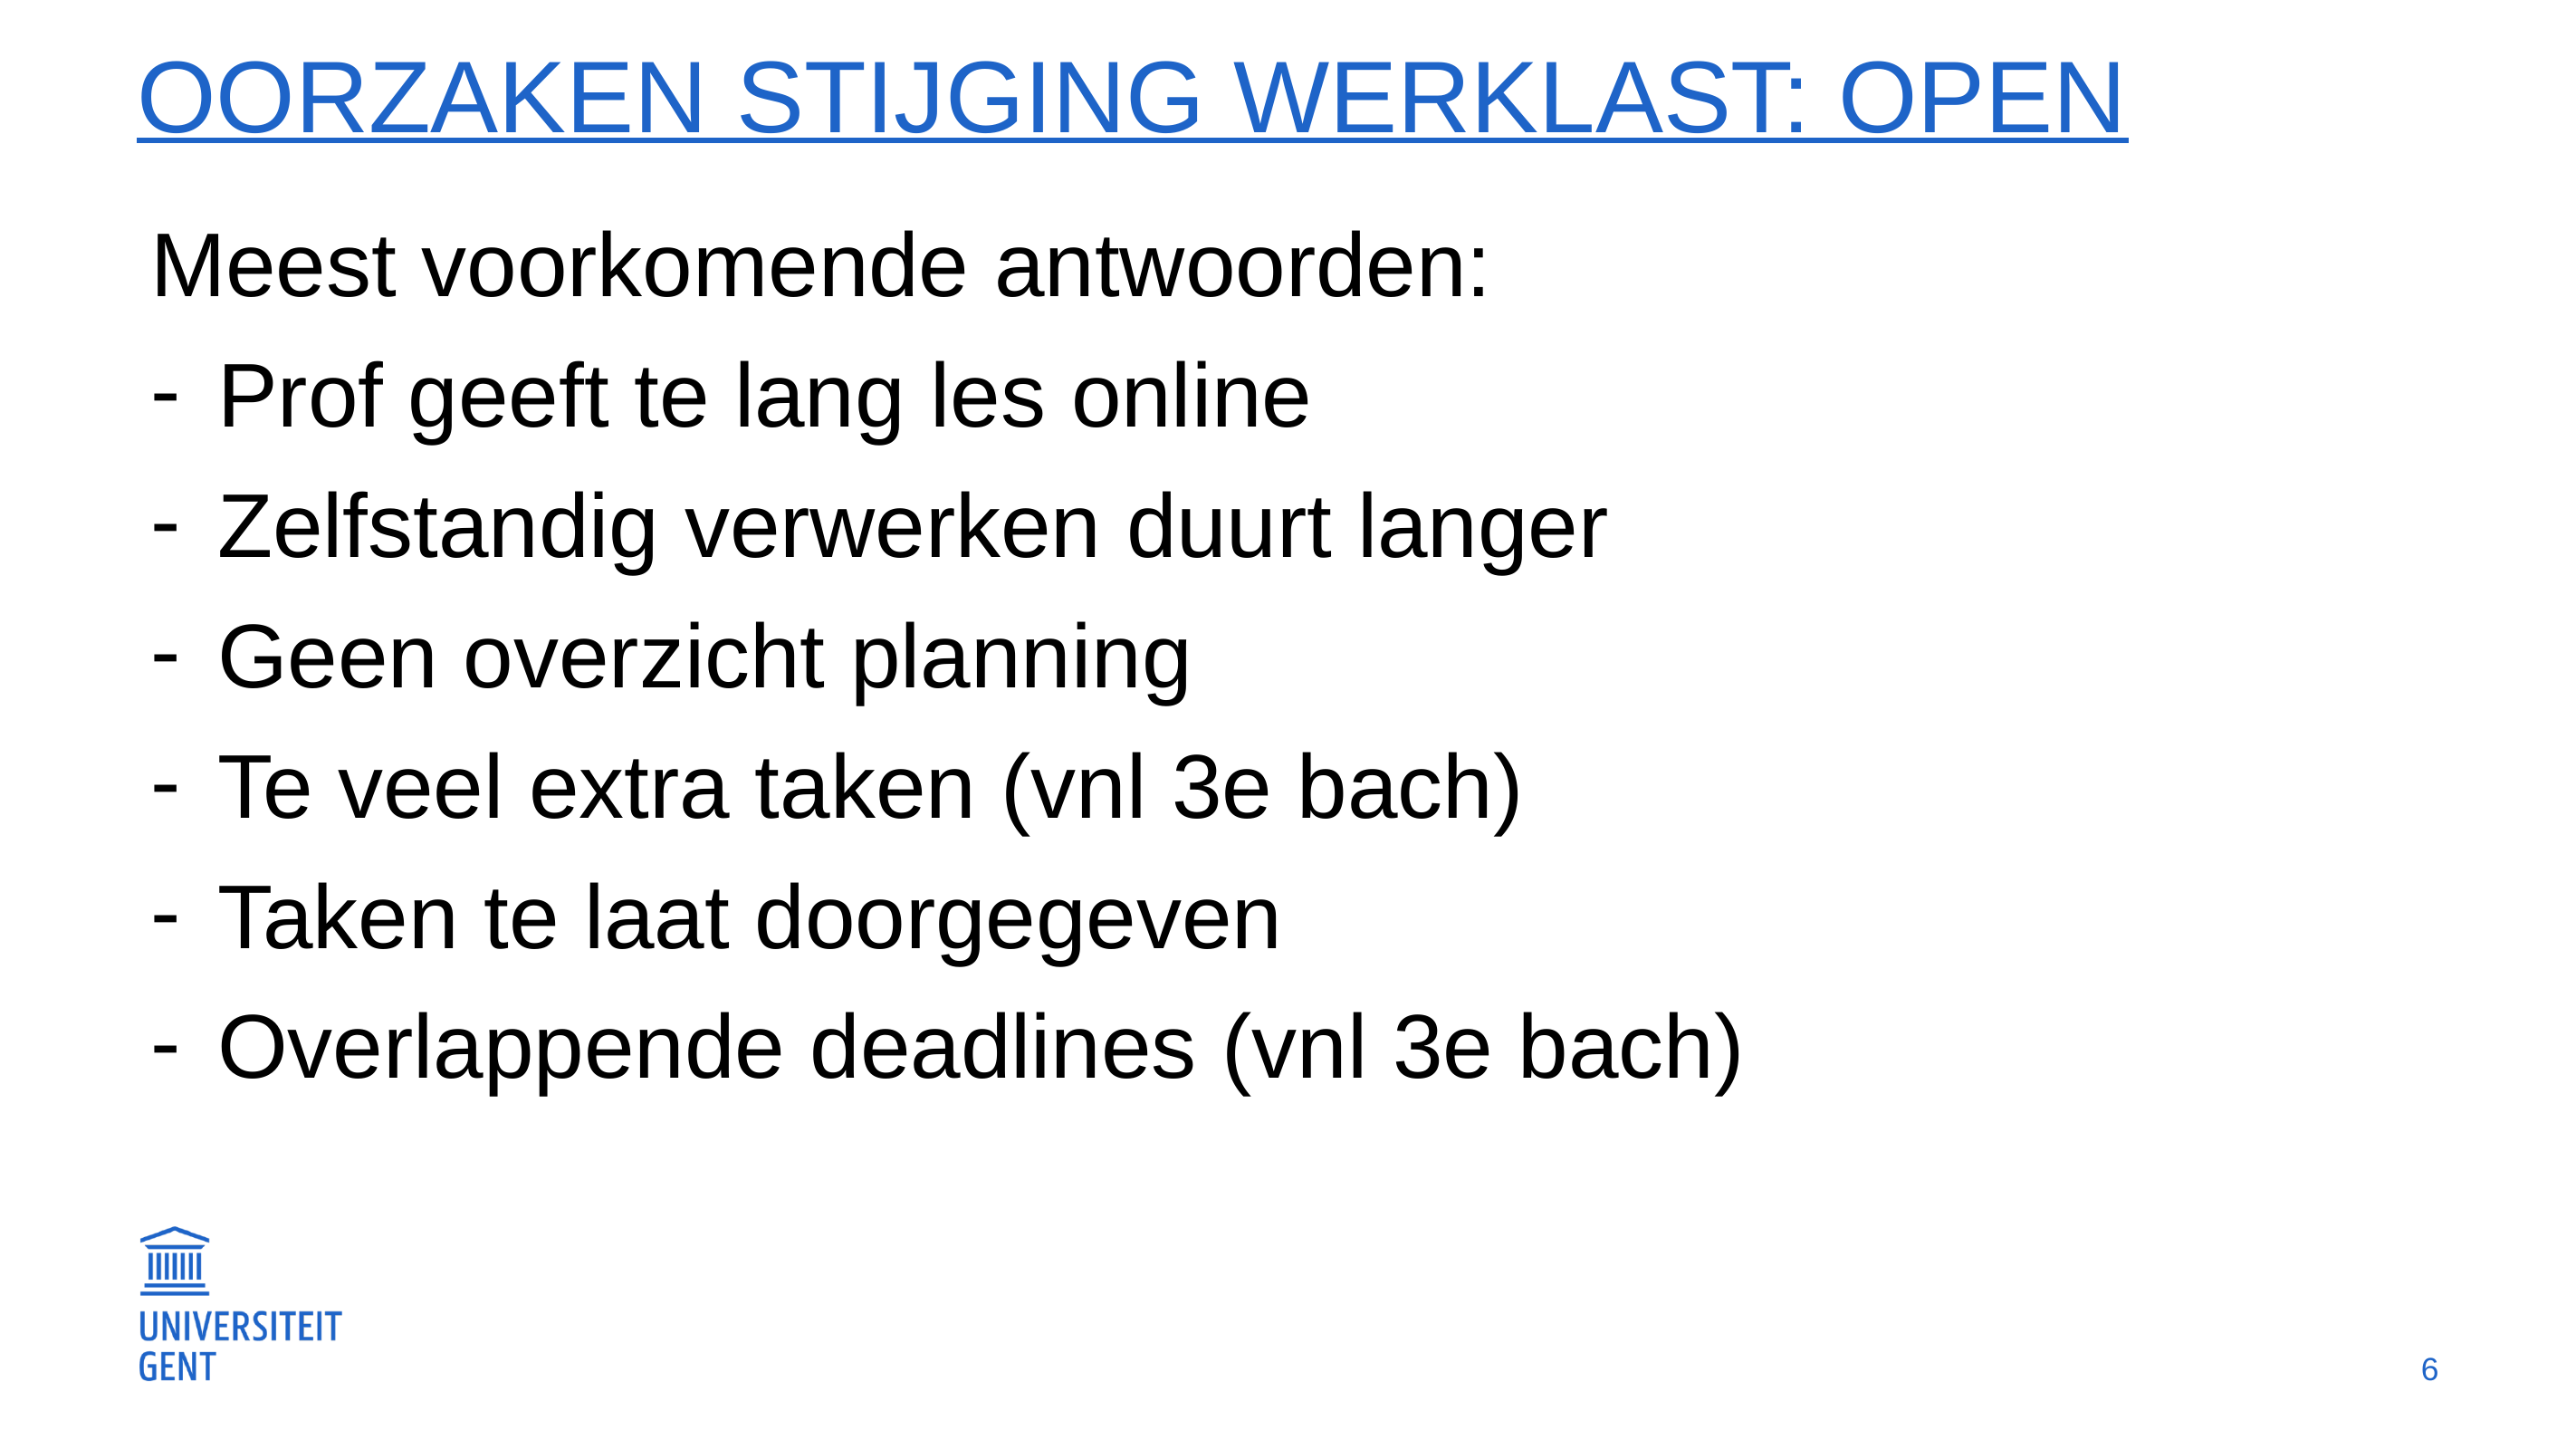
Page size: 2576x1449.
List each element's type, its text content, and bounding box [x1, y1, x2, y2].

list Meest voorkomende antwoorden: Prof geeft te lang les online Zelfstandig verwerken duurt langer Geen overzicht planning Te veel extra taken (vnl 3e bach) Taken te laat doorgegeven Overlappende deadlines (vnl 3e bach) [124, 177, 2456, 1173]
picture [72, 1174, 415, 1449]
title Oorzaken stijging werklast: open [123, 37, 2456, 166]
slide_number 6 [2315, 1329, 2453, 1407]
